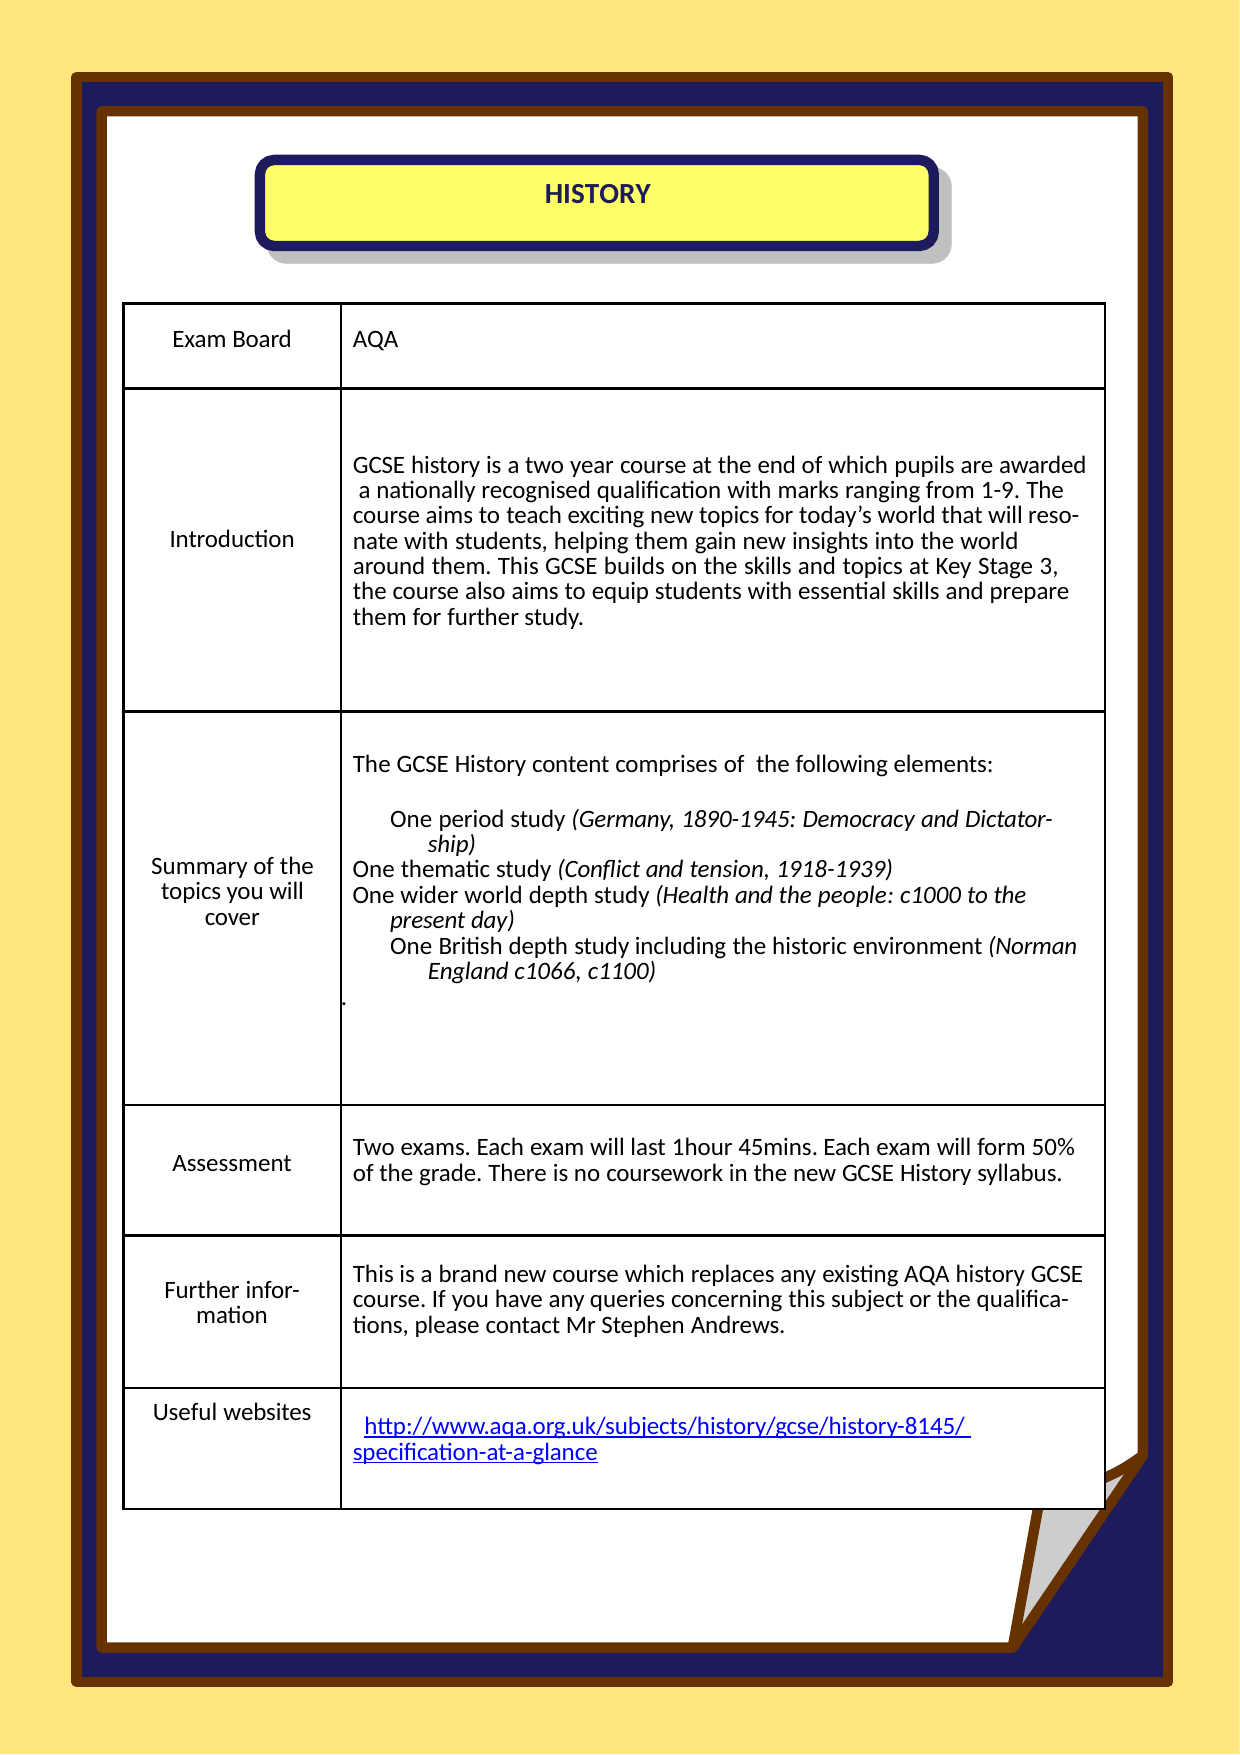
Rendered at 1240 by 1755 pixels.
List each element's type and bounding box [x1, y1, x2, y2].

text_box [70, 71, 1174, 1688]
